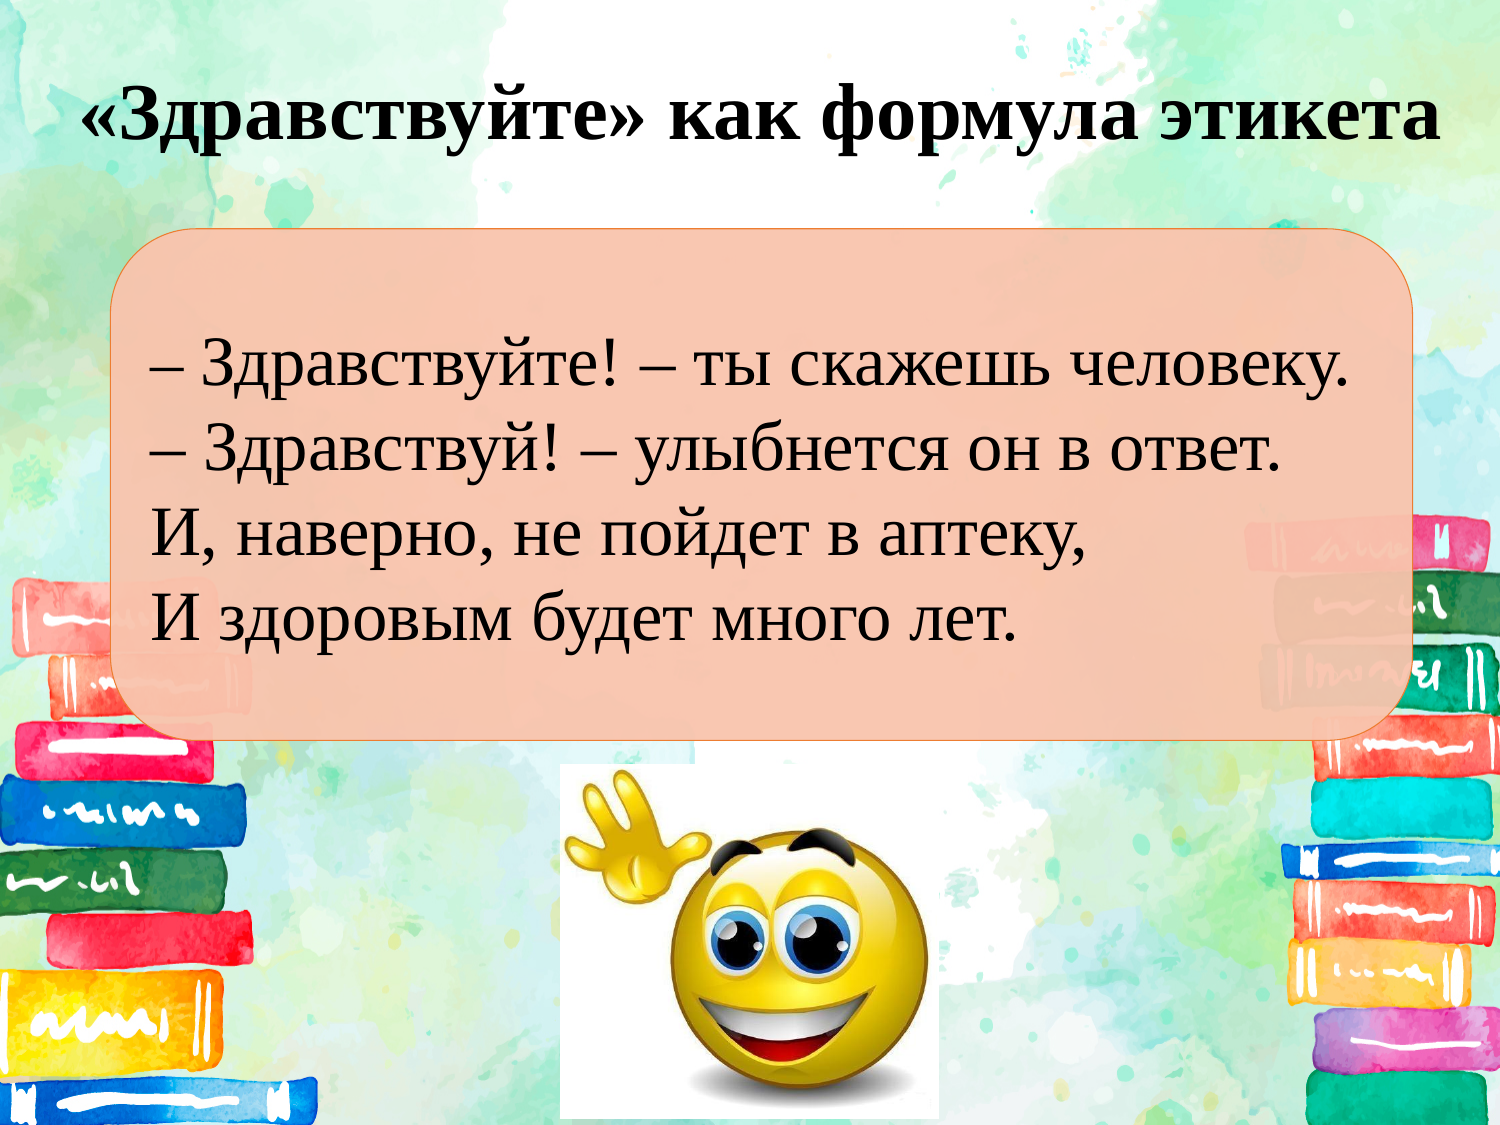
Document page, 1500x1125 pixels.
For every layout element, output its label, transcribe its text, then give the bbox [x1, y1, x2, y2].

text_box – Здравствуйте! – ты скажешь человеку. – Здравствуй! – улыбнется он в ответ. И, наверно, не пойдет в аптеку, И здоровым будет много лет. [109, 228, 1414, 741]
picture [0, 0, 1500, 1125]
title «Здравствуйте» как формула этикета [46, 21, 1477, 205]
